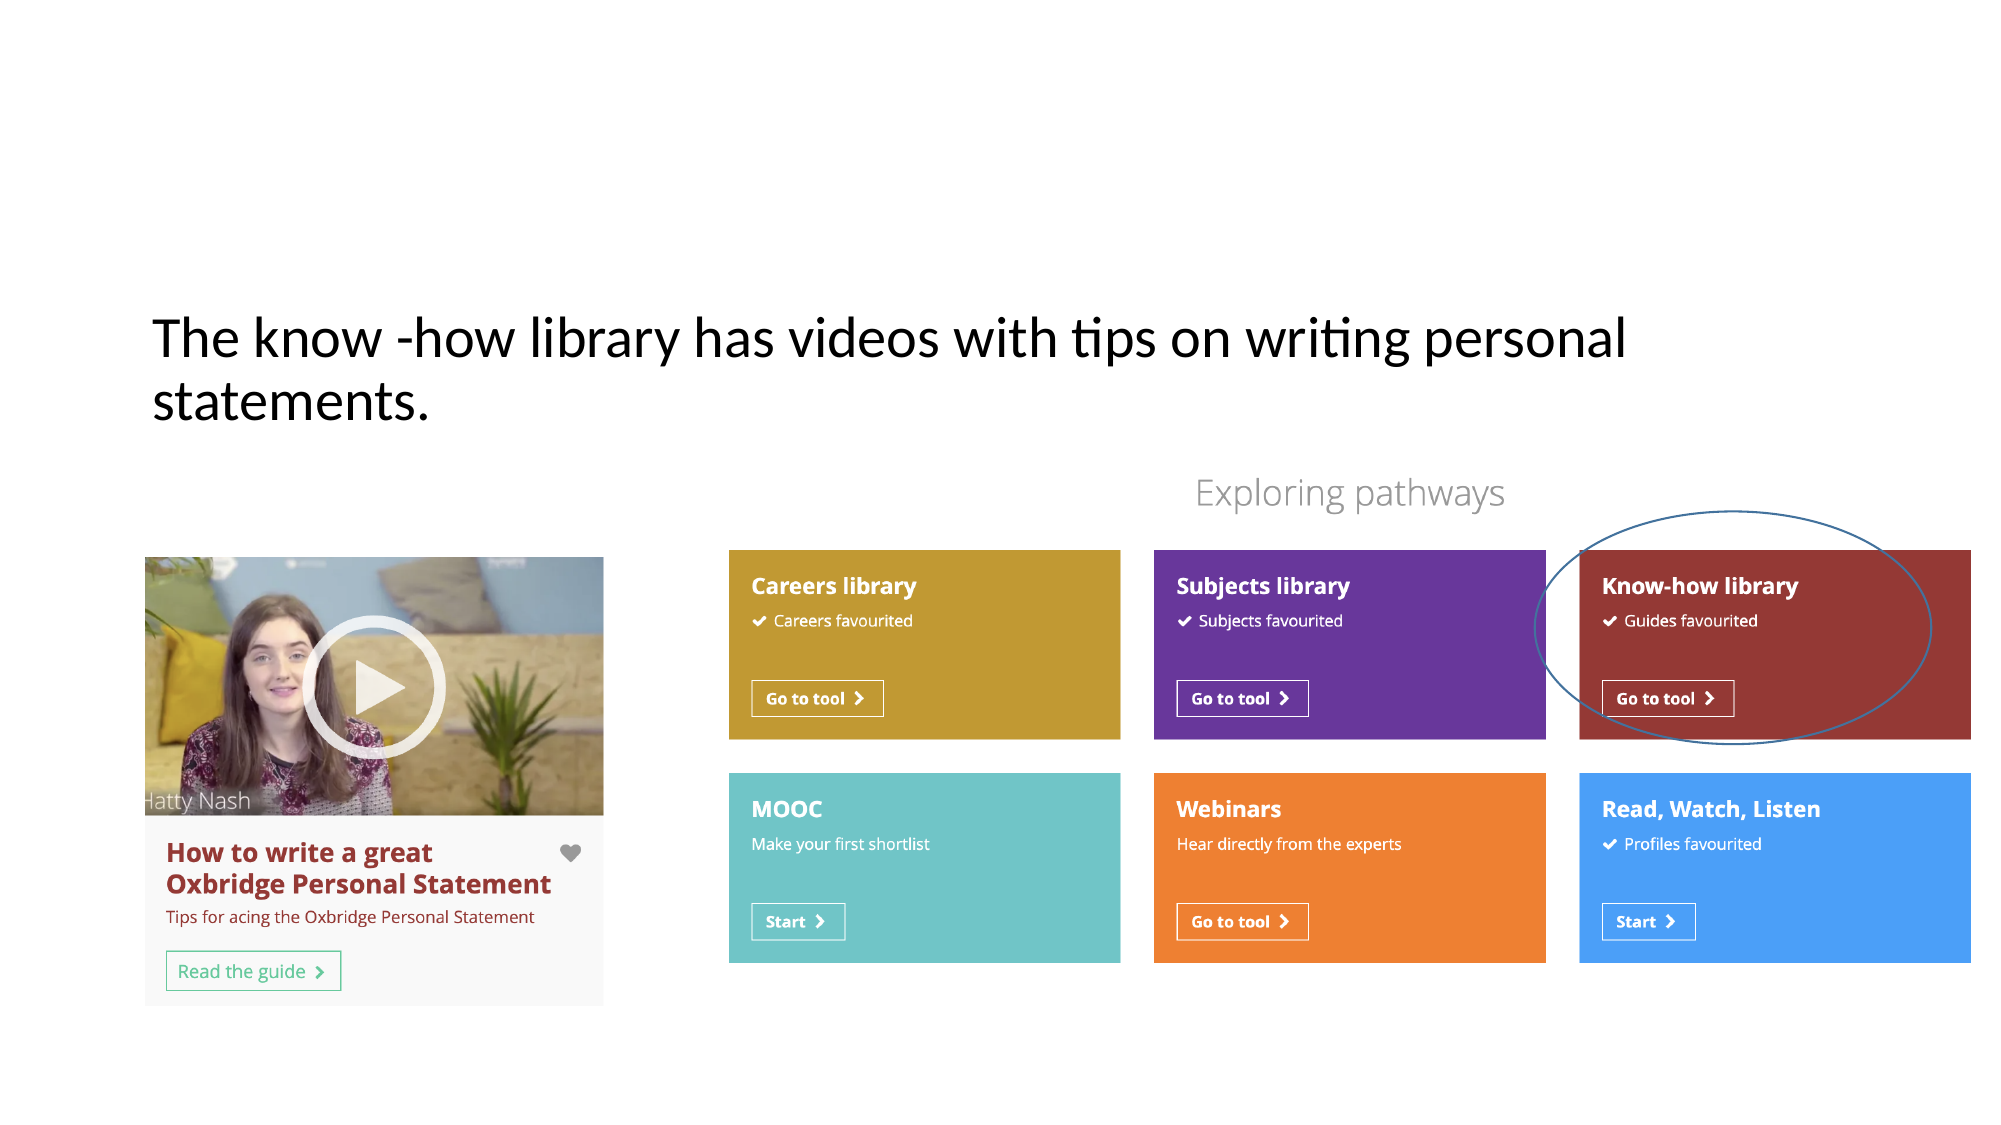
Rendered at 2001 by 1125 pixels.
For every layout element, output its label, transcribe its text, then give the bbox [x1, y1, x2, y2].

picture [703, 447, 2000, 993]
list The know -how library has videos with tips on writing personal statements. [137, 299, 1863, 1014]
picture [79, 530, 615, 1006]
